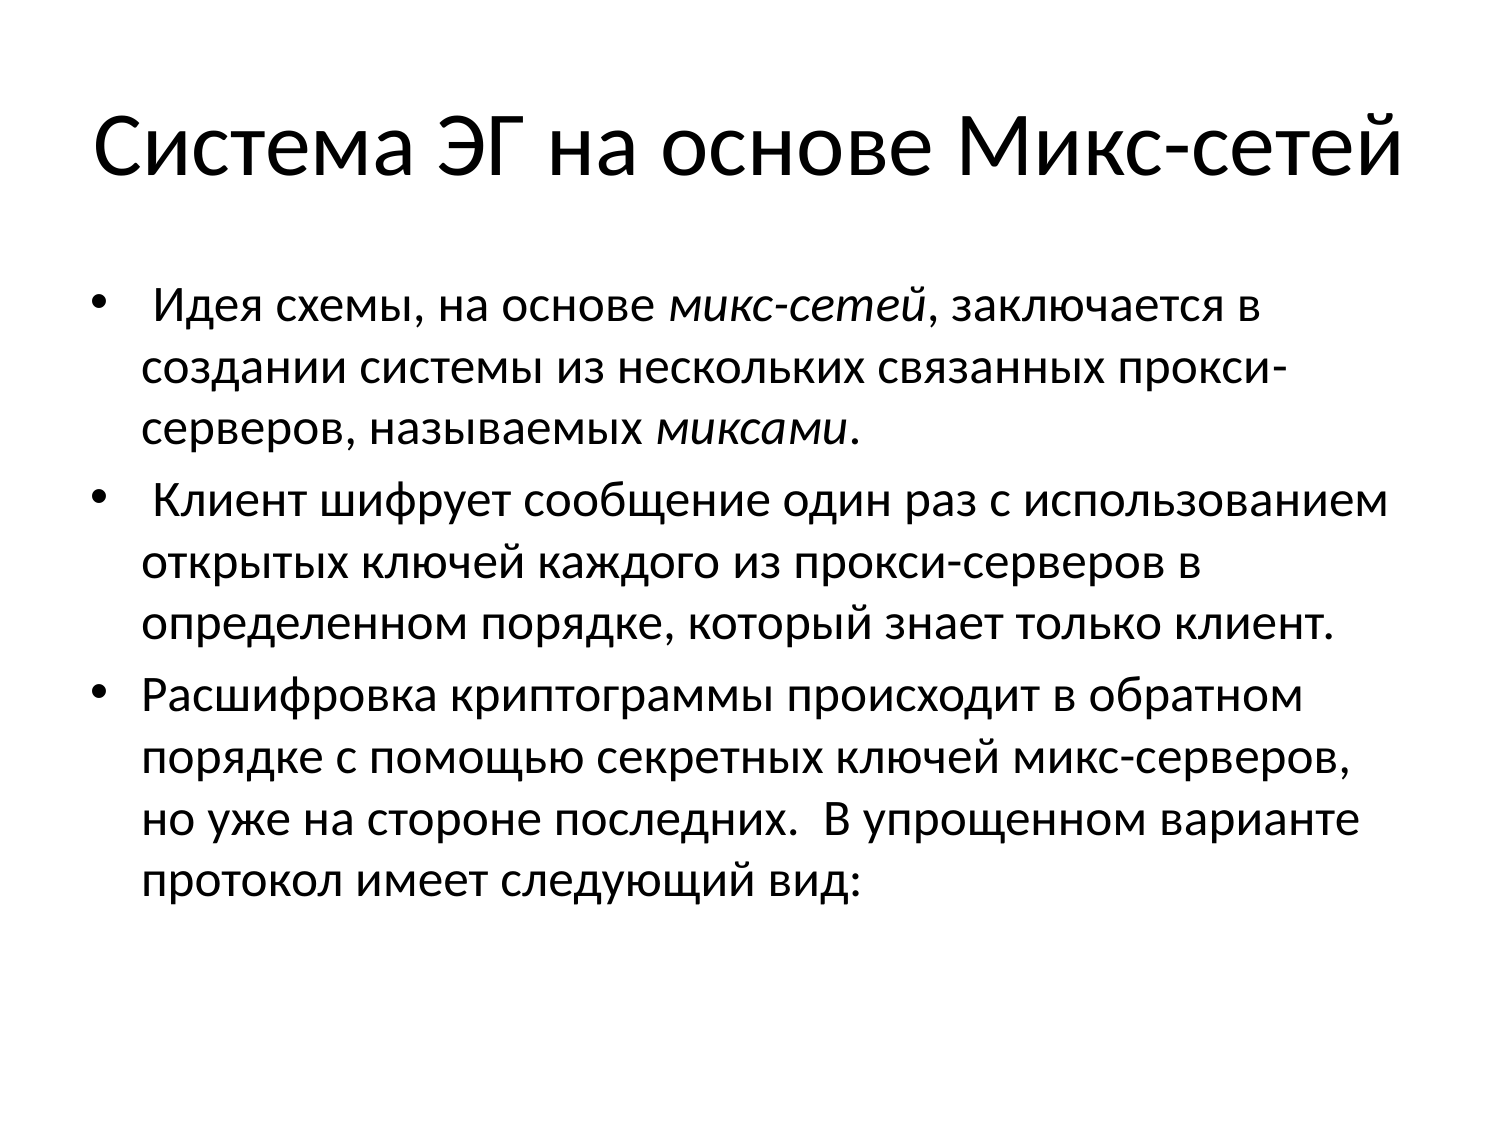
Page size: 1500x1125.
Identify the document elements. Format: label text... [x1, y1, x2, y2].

list Идея схемы, на основе микс-сетей, заключается в создании системы из нескольких связанных прокси-серверов, называемых миксами. Клиент шифрует сообщение один раз с использованием открытых ключей каждого из прокси-серверов в определенном порядке, который знает только клиент. Расшифровка криптограммы происходит в обратном порядке с помощью секретных ключей микс-серверов, но уже на стороне последних. В упрощенном варианте протокол имеет следующий вид: [75, 262, 1425, 1005]
title Система ЭГ на основе Микс-сетей [75, 45, 1425, 233]
